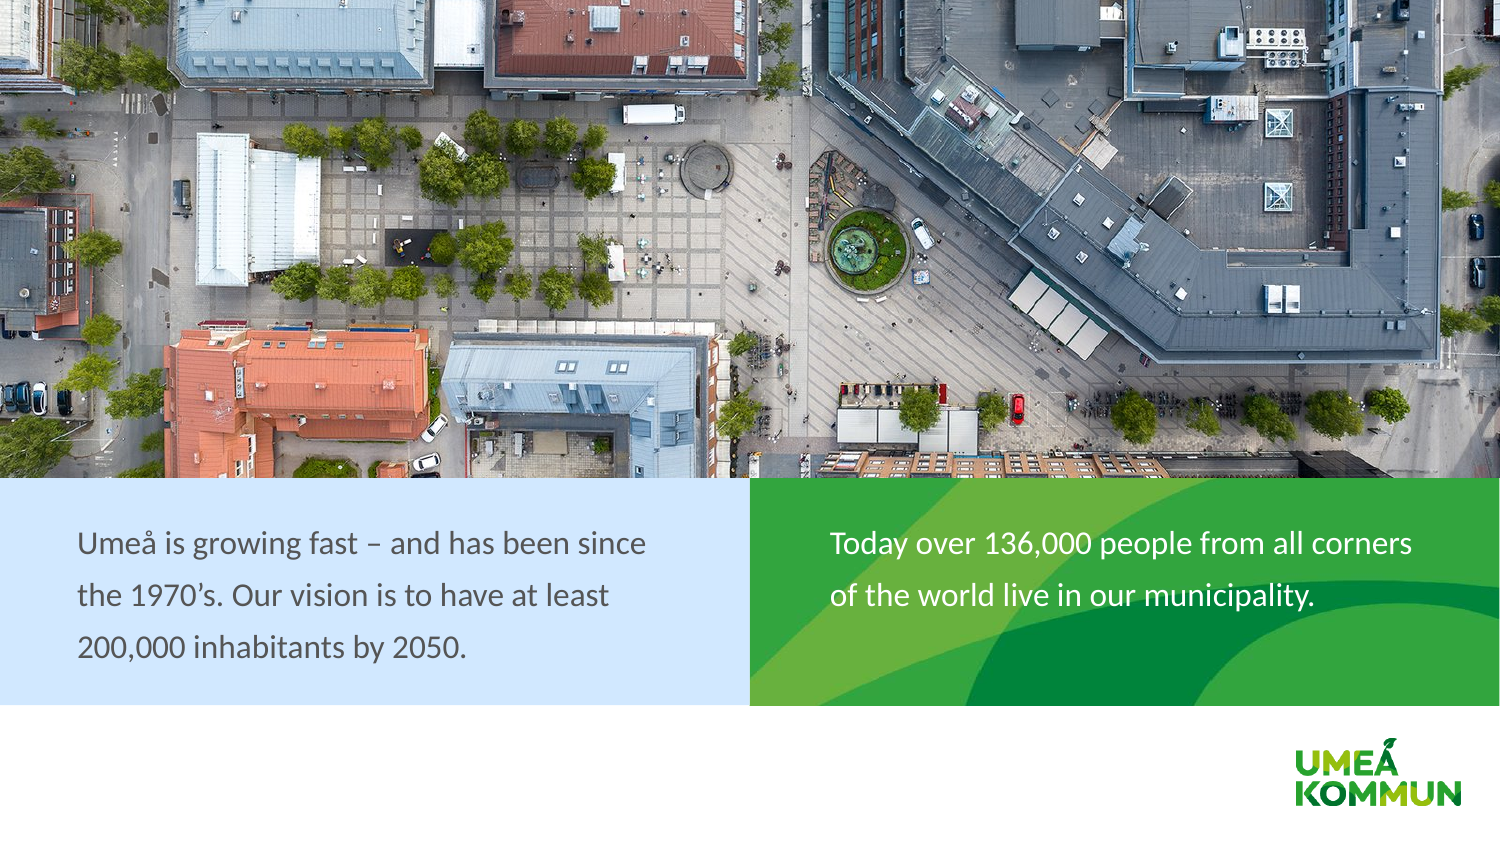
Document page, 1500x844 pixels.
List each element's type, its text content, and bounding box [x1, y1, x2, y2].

list Umeå is growing fast – and has been since the 1970’s. Our vision is to have at least 200,000 inhabitants by 2050. [62, 501, 705, 697]
picture [1296, 738, 1461, 806]
picture [0, 0, 1500, 706]
list Today over 136,000 people from all corners of the world live in our municipality. [814, 501, 1458, 697]
